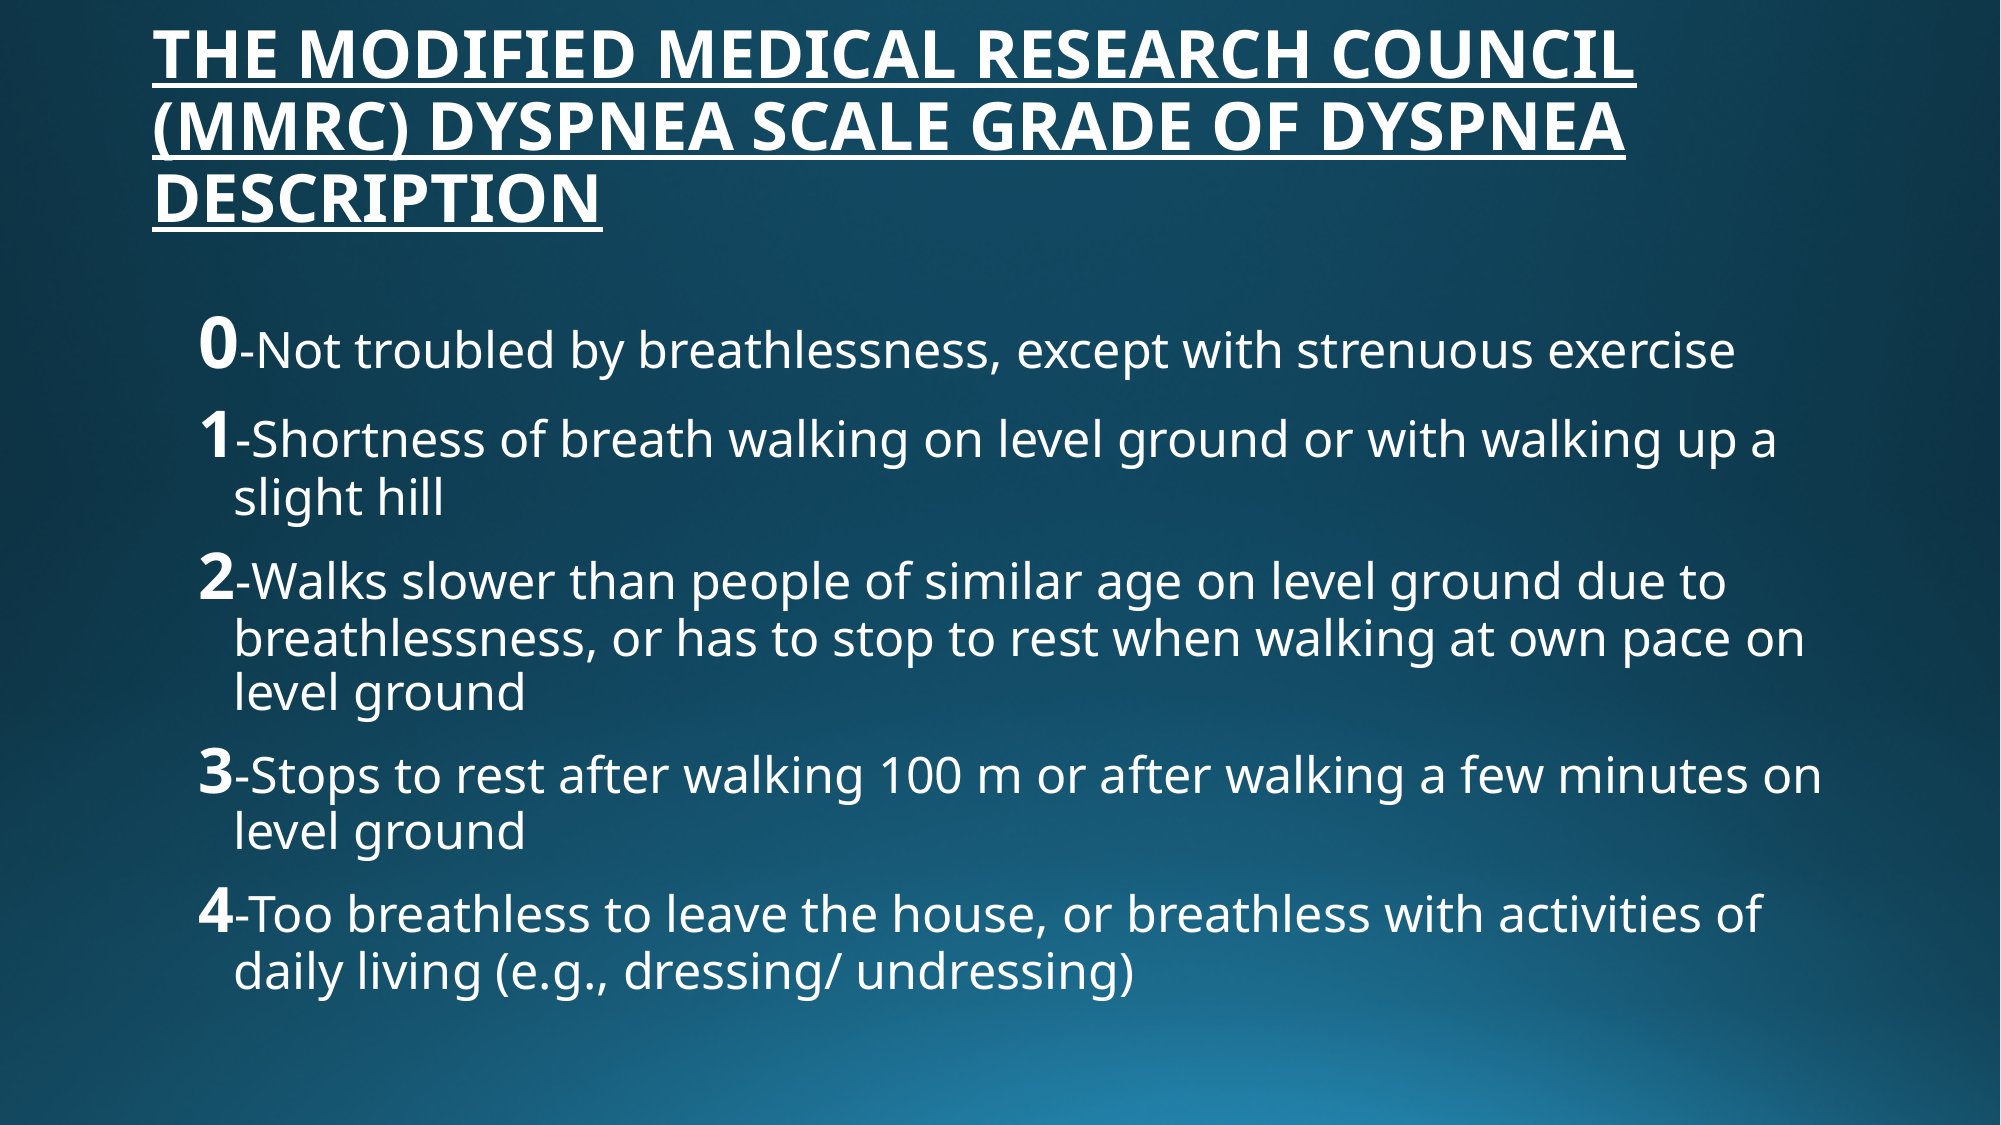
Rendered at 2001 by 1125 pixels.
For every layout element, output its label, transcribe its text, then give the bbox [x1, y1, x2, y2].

title THE MODIFIED MEDICAL RESEARCH COUNCIL (MMRC) DYSPNEA SCALE GRADE OF DYSPNEA DESCRIPTION [137, 59, 1863, 278]
list 0-Not troubled by breathlessness, except with strenuous exercise 1-Shortness of breath walking on level ground or with walking up a slight hill 2-Walks slower than people of similar age on level ground due to breathlessness, or has to stop to rest when walking at own pace on level ground 3-Stops to rest after walking 100 m or after walking a few minutes on level ground 4-Too breathless to leave the house, or breathless with activities of daily living (e.g., dressing/ undressing) [183, 299, 1863, 1014]
picture [0, 0, 2001, 1125]
